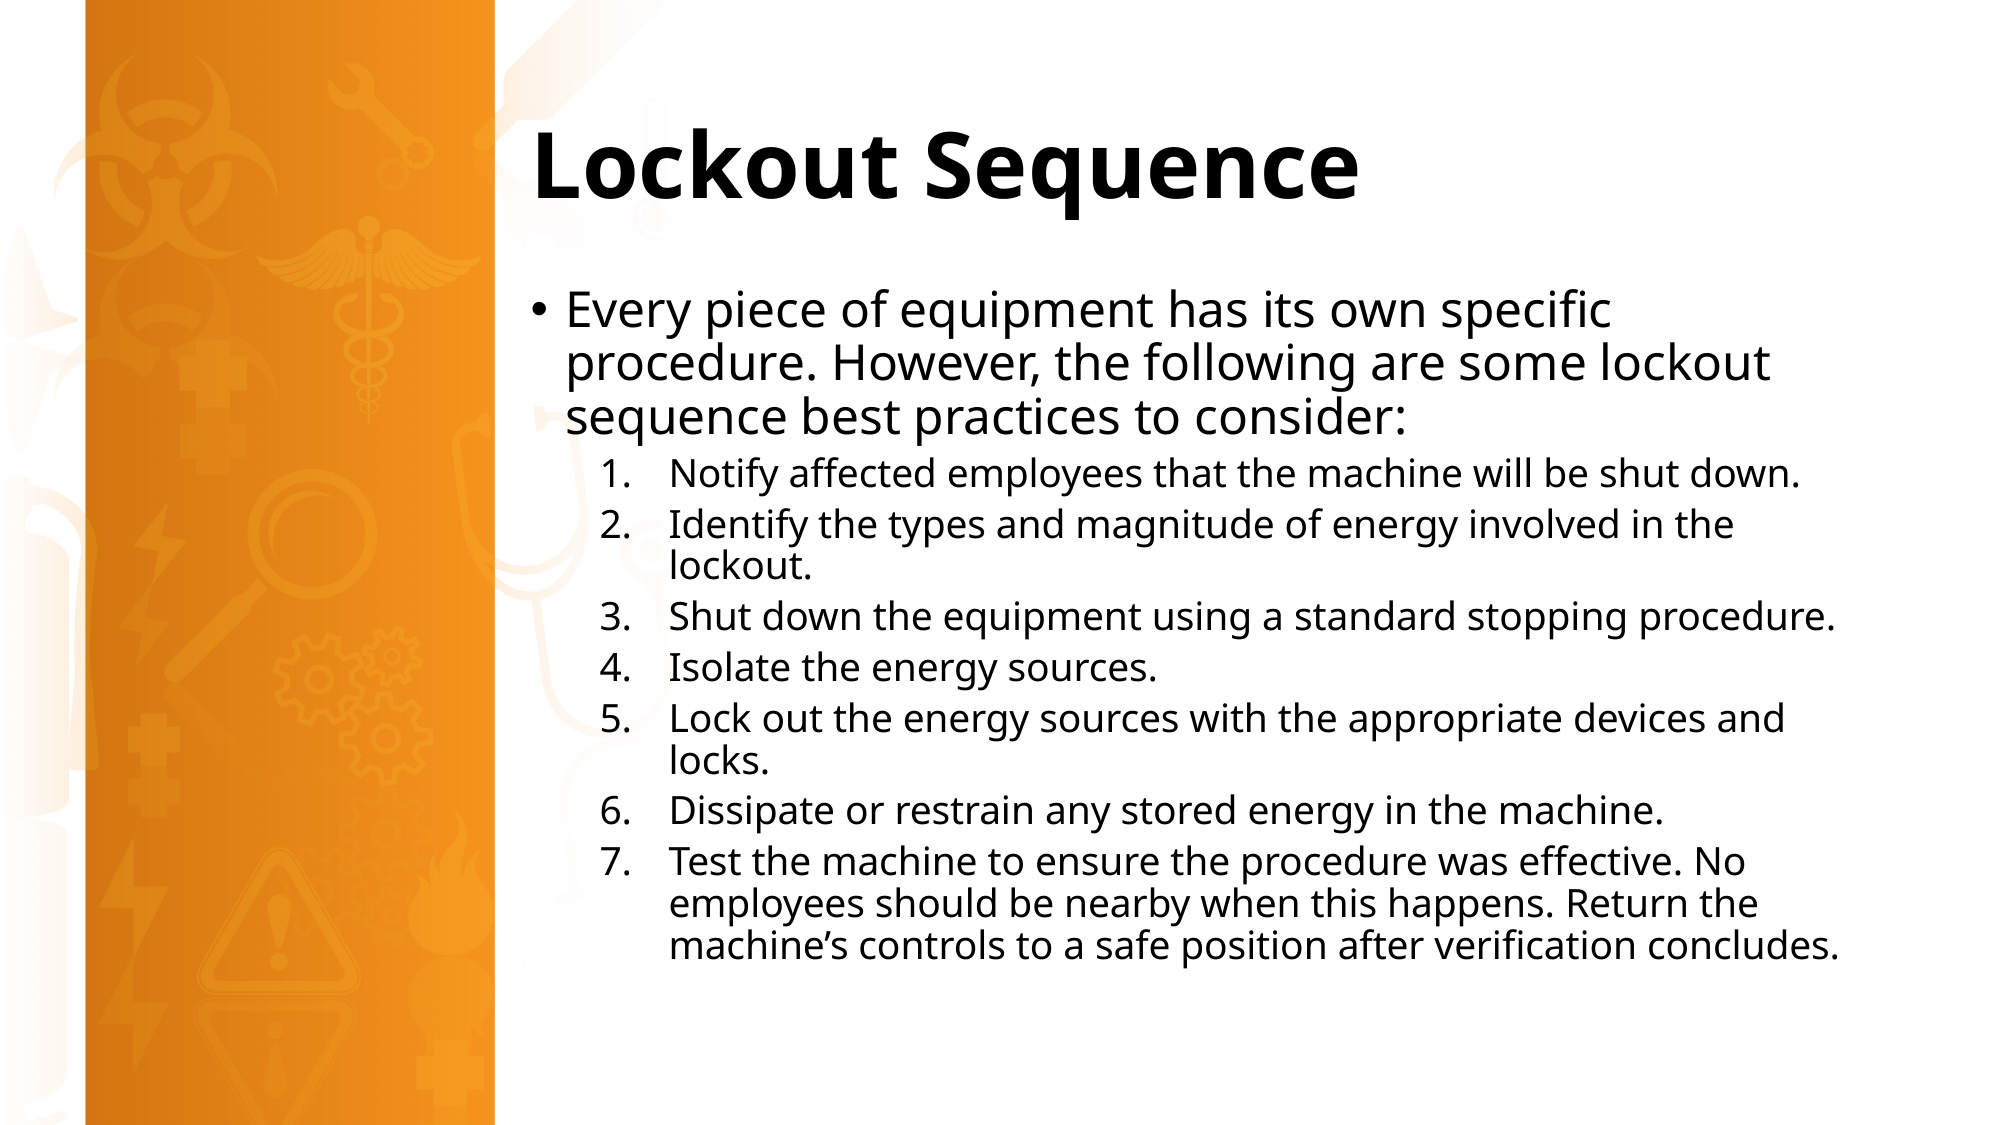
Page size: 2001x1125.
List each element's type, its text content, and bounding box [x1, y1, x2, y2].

title Lockout Sequence [515, 59, 1863, 277]
list Every piece of equipment has its own specific procedure. However, the following are some lockout sequence best practices to consider: Notify affected employees that the machine will be shut down. Identify the types and magnitude of energy involved in the lockout. Shut down the equipment using a standard stopping procedure. Isolate the energy sources. Lock out the energy sources with the appropriate devices and locks. Dissipate or restrain any stored energy in the machine. Test the machine to ensure the procedure was effective. No employees should be nearby when this happens. Return the machine’s controls to a safe position after verification concludes. [515, 277, 1863, 992]
picture [0, 0, 2000, 1125]
